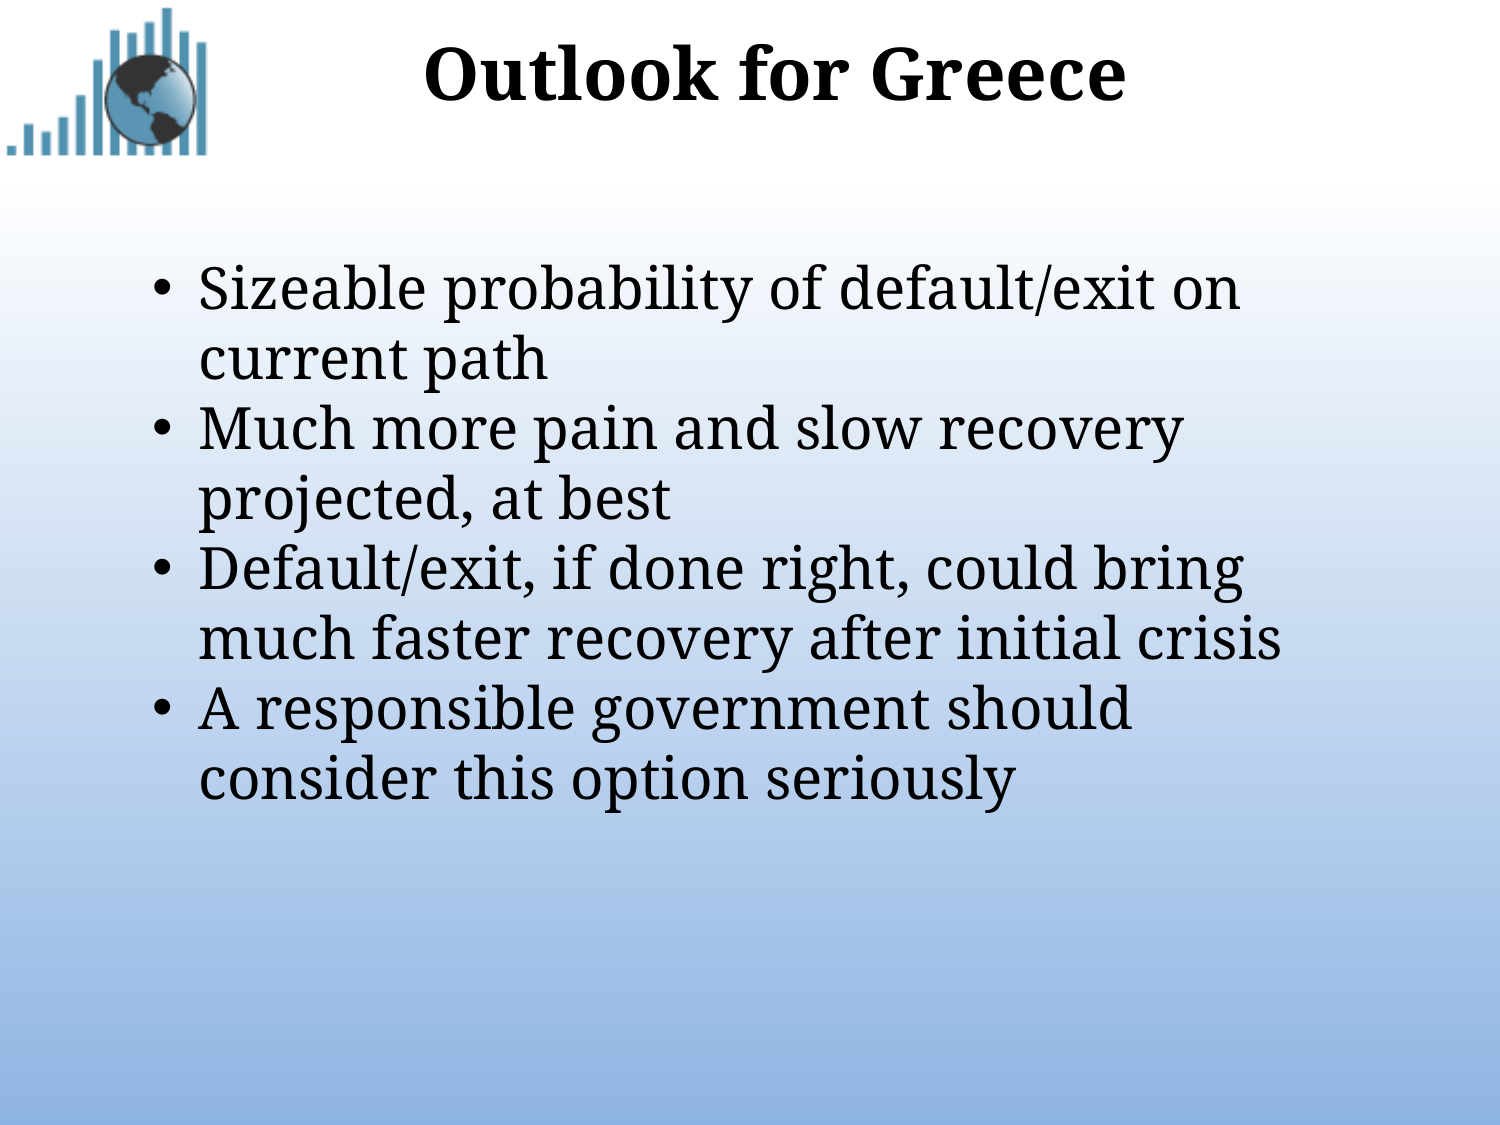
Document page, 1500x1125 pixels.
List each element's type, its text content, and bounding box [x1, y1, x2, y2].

text_box Outlook for Greece [407, 19, 1144, 123]
picture [0, 0, 213, 169]
text_box Sizeable probability of default/exit on current path Much more pain and slow recovery projected, at best Default/exit, if done right, could bring much faster recovery after initial crisis A responsible government should consider this option seriously [137, 244, 1307, 819]
